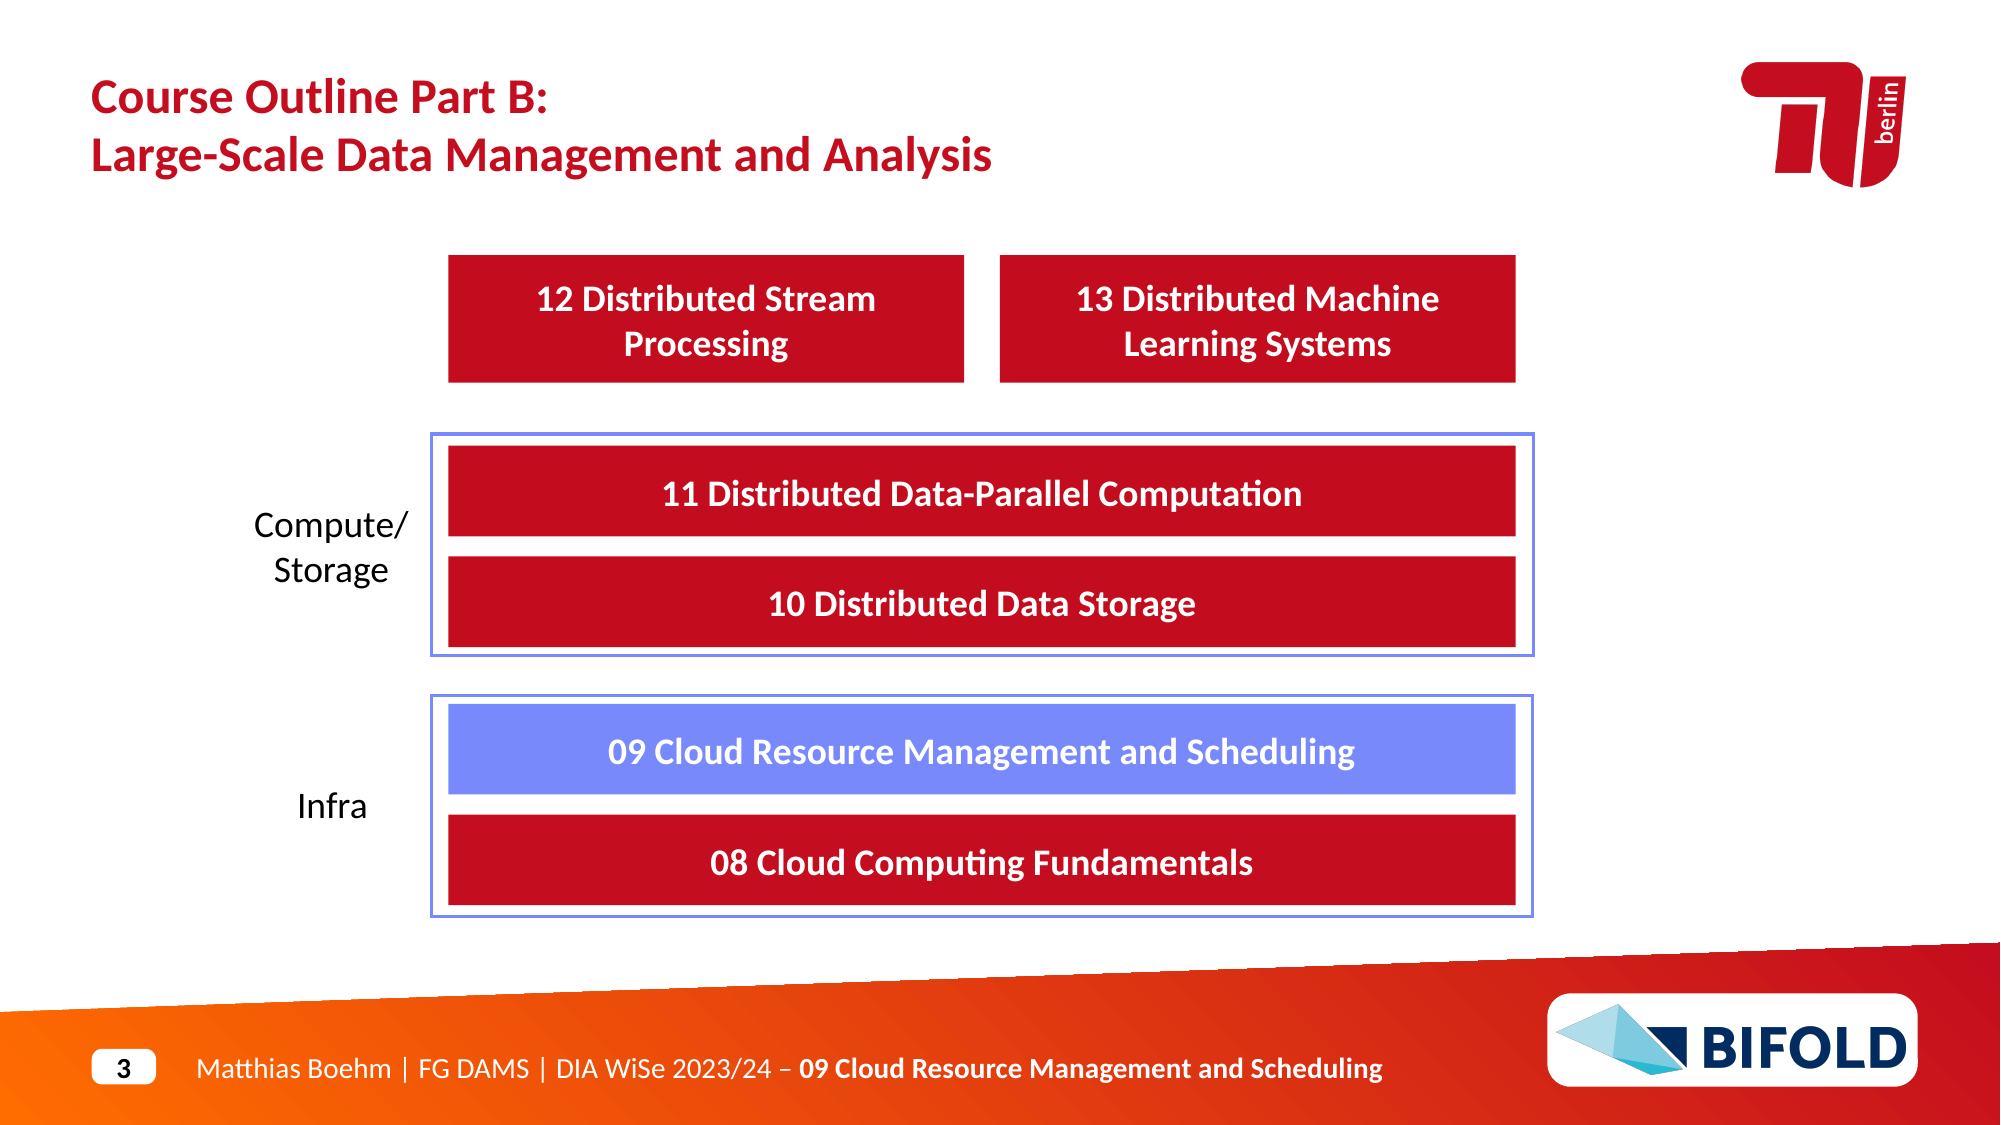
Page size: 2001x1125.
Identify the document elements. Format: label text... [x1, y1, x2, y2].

text_box [431, 695, 1533, 917]
text_box Infra [238, 773, 427, 834]
picture [1556, 1004, 1906, 1075]
text_box Compute/ Storage [245, 492, 418, 597]
picture [1741, 62, 1906, 188]
text_box 13 Distributed Machine Learning Systems [999, 255, 1516, 383]
text_box [431, 433, 1534, 656]
list Course Outline Part B: Large-Scale Data Management and Analysis [91, 65, 1455, 183]
text_box 12 Distributed Stream Processing [448, 255, 965, 383]
